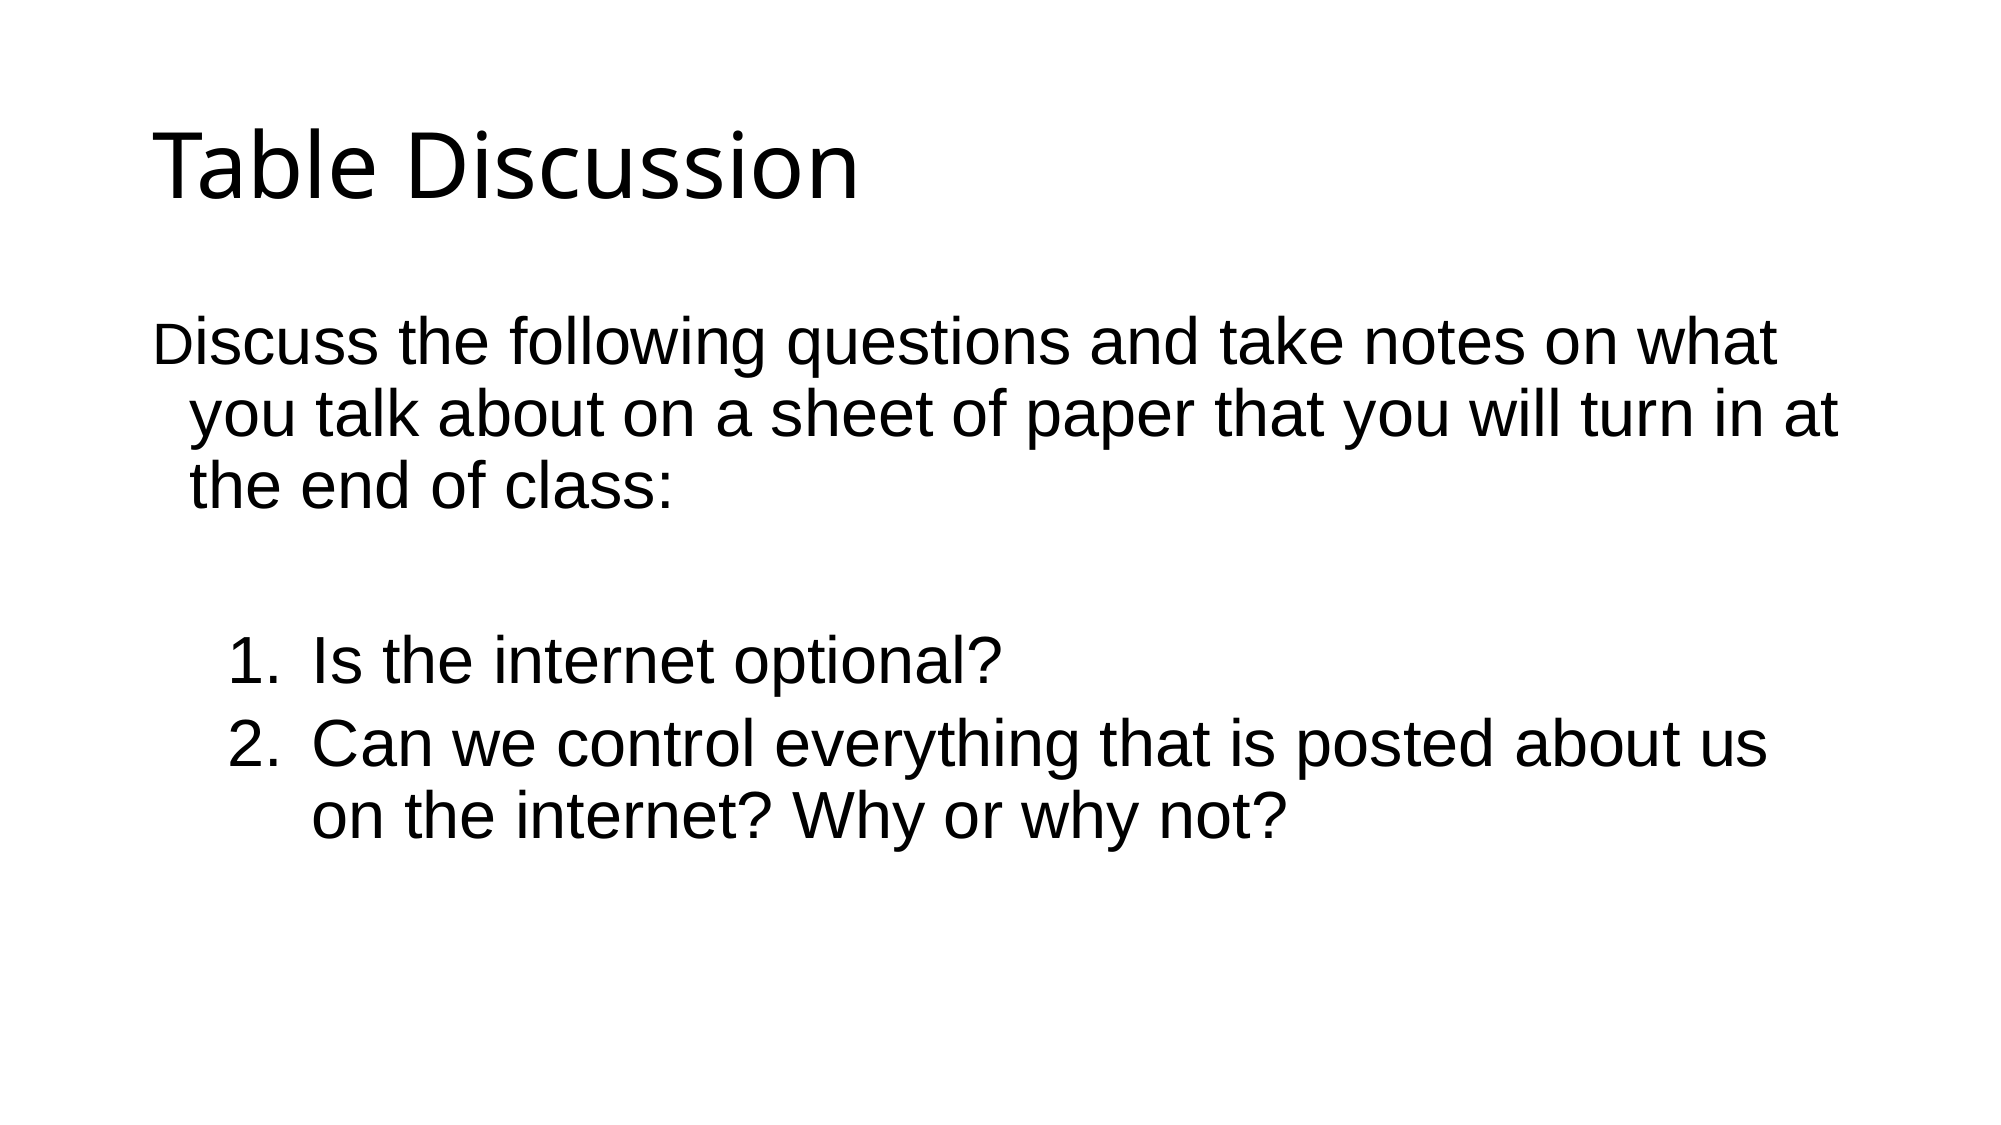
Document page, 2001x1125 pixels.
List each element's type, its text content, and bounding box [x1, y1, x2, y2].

list Discuss the following questions and take notes on what you talk about on a sheet of paper that you will turn in at the end of class: Is the internet optional? Can we control everything that is posted about us on the internet? Why or why not? [137, 299, 1863, 1014]
title Table Discussion [137, 59, 1863, 278]
